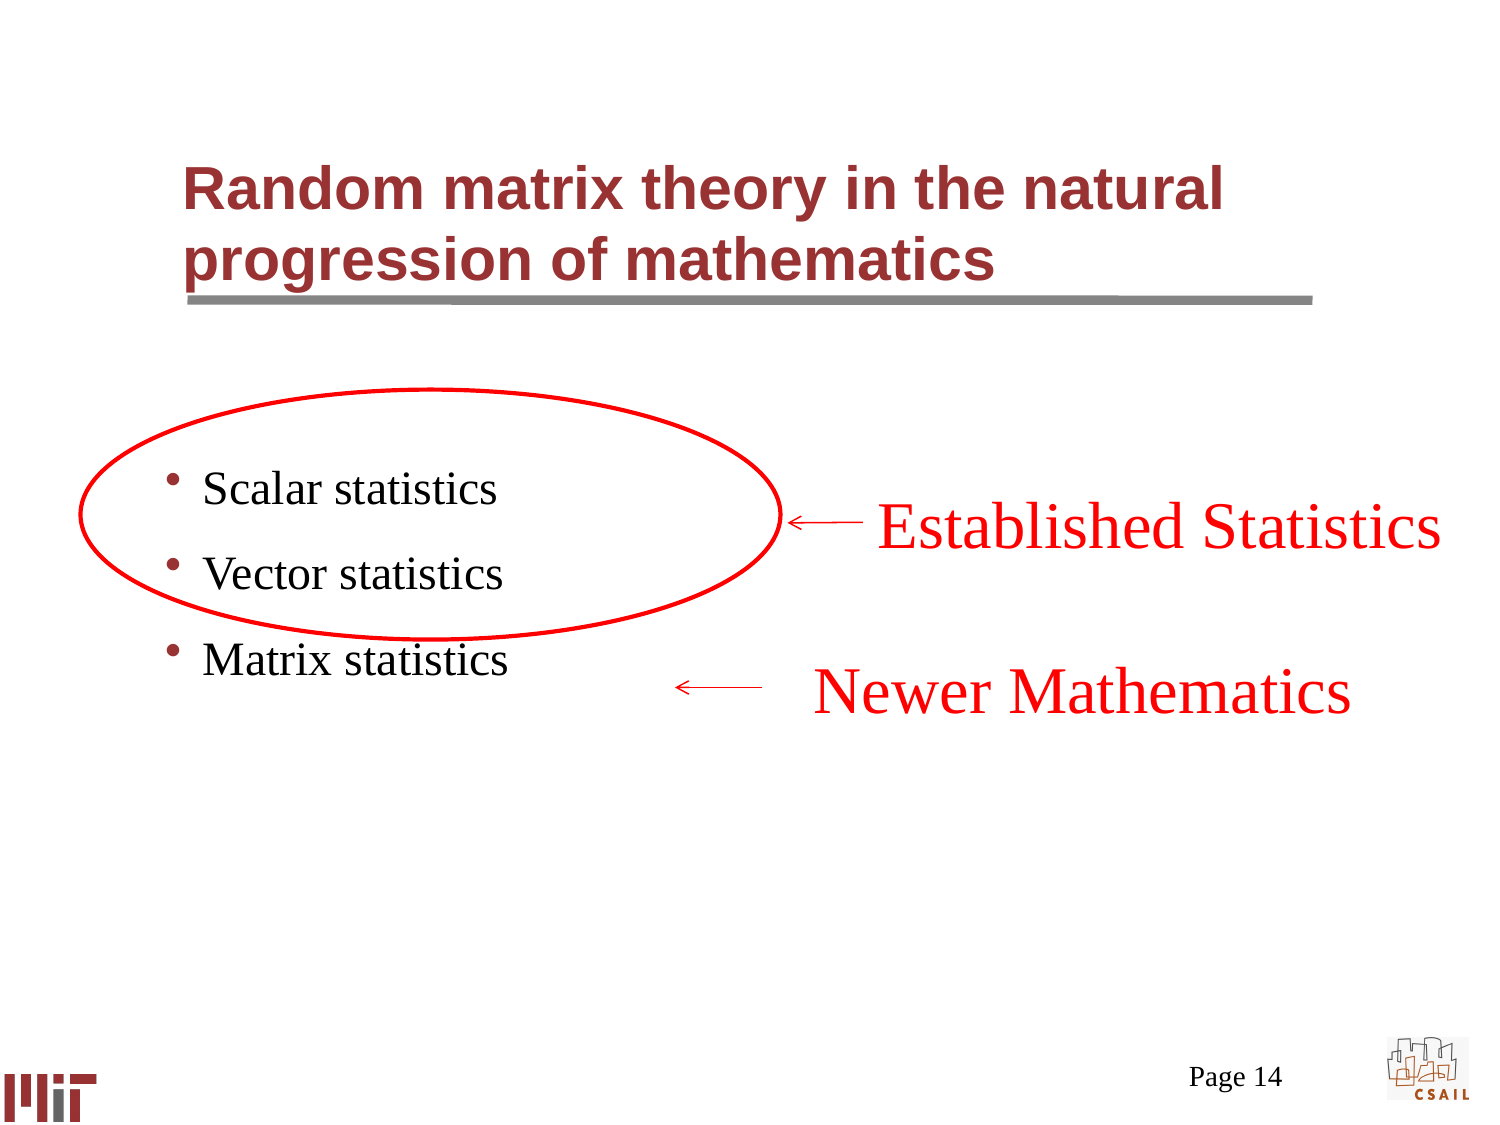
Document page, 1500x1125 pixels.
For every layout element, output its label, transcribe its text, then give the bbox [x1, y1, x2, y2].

title Random matrix theory in the natural progression of mathematics [167, 119, 1335, 324]
text_box Newer Mathematics [798, 639, 1369, 735]
text_box [78, 387, 783, 642]
slide_number Page 14 [1173, 1049, 1388, 1125]
text_box Established Statistics [862, 474, 1459, 570]
picture [1387, 1037, 1469, 1100]
list Scalar statistics Vector statistics Matrix statistics [149, 585, 726, 751]
picture [0, 1070, 100, 1125]
